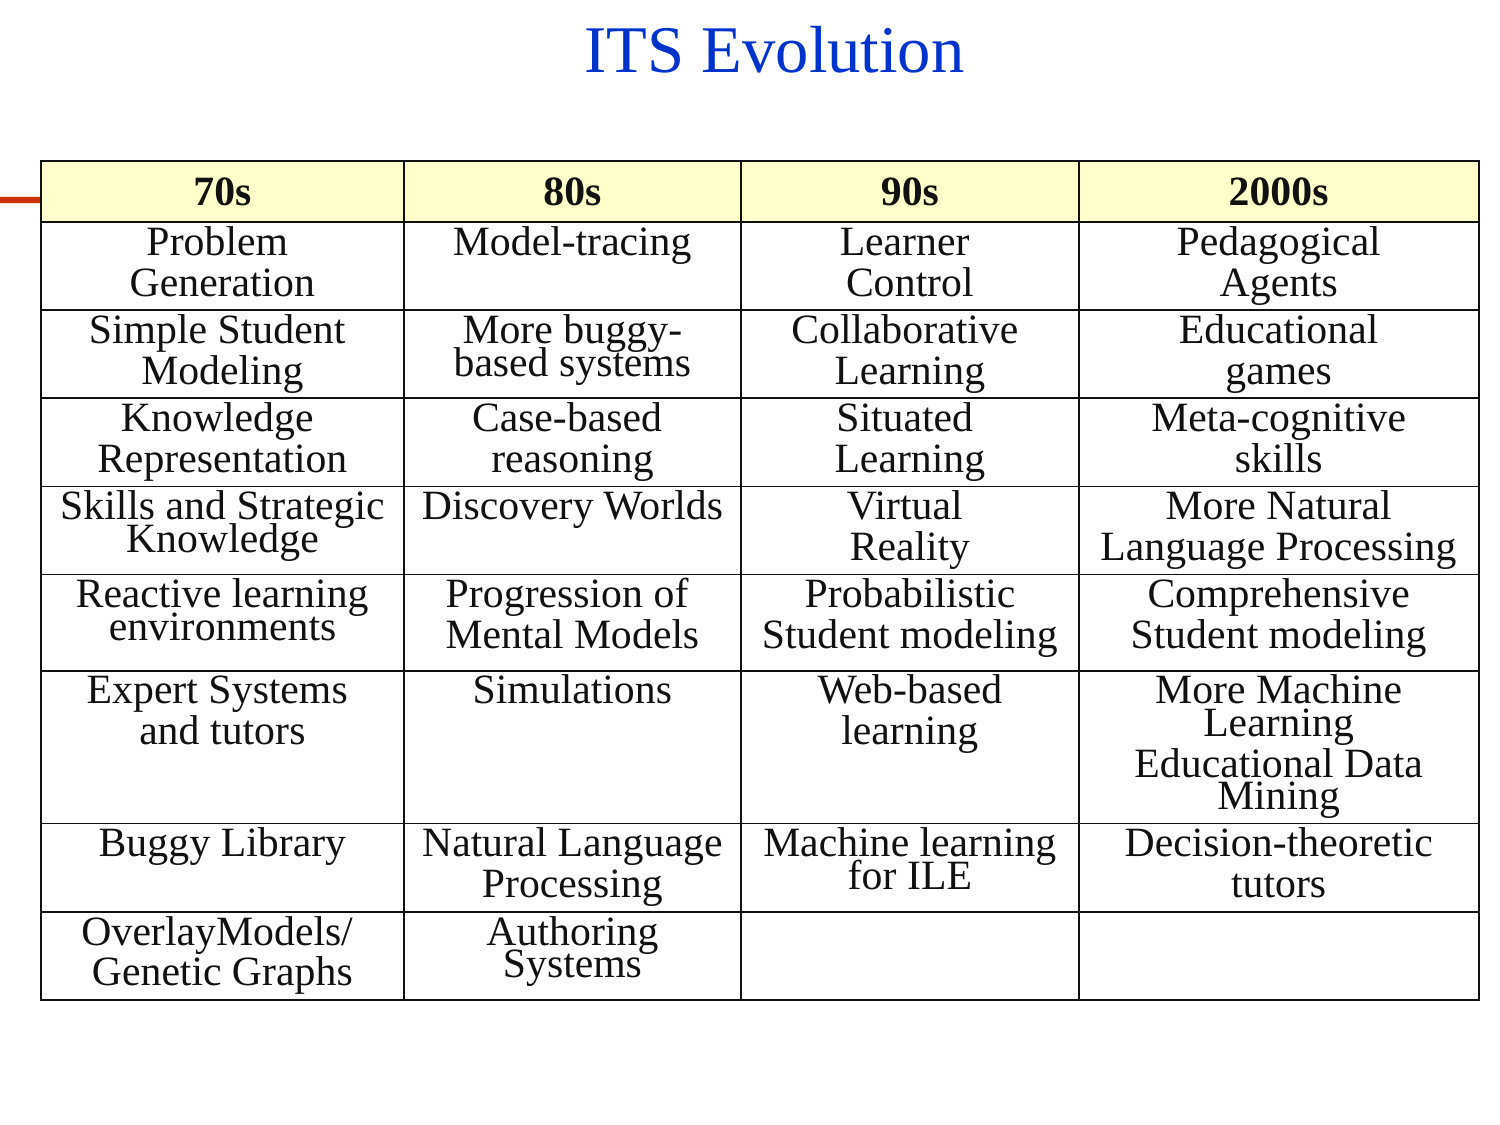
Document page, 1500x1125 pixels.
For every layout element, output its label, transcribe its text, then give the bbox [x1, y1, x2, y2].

table_cell Meta-cognitive skills [1080, 399, 1478, 486]
table_cell Expert Systems and tutors [42, 672, 403, 823]
table_cell Educational games [1080, 311, 1478, 397]
table_cell OverlayModels/ Genetic Graphs [42, 913, 403, 999]
table_cell Comprehensive Student modeling [1080, 575, 1478, 670]
table_header 80s [405, 162, 740, 221]
table_cell Simulations [405, 672, 740, 823]
table_cell More buggy-based systems [405, 311, 740, 397]
table_cell Knowledge Representation [42, 399, 403, 486]
table_cell Simple Student Modeling [42, 311, 403, 397]
table_cell Natural Language Processing [405, 824, 740, 911]
table_cell [742, 913, 1078, 999]
table_cell Web-based learning [742, 672, 1078, 823]
table_cell More Natural Language Processing [1080, 487, 1478, 574]
table_cell Model-tracing [405, 223, 740, 309]
table_cell Collaborative Learning [742, 311, 1078, 397]
table_cell Progression of Mental Models [405, 575, 740, 670]
table_cell Virtual Reality [742, 487, 1078, 574]
table_cell Discovery Worlds [405, 487, 740, 574]
table_cell Problem Generation [42, 223, 403, 309]
table_cell Machine learning for ILE [742, 824, 1078, 911]
table_cell Learner Control [742, 223, 1078, 309]
table_cell Decision-theoretic tutors [1080, 824, 1478, 911]
table_header 70s [42, 162, 403, 221]
table_cell Probabilistic Student modeling [742, 575, 1078, 670]
table_cell Pedagogical Agents [1080, 223, 1478, 309]
table_cell Authoring Systems [405, 913, 740, 999]
table_header 2000s [1080, 162, 1478, 221]
table_cell More Machine Learning Educational Data Mining [1080, 672, 1478, 823]
table_cell Skills and Strategic Knowledge [42, 487, 403, 574]
title ITS Evolution [137, 0, 1413, 94]
table_cell Situated Learning [742, 399, 1078, 486]
table_cell Reactive learning environments [42, 575, 403, 670]
table_cell Case-based reasoning [405, 399, 740, 486]
table_cell Buggy Library [42, 824, 403, 911]
table_cell [1080, 913, 1478, 999]
table_header 90s [742, 162, 1078, 221]
